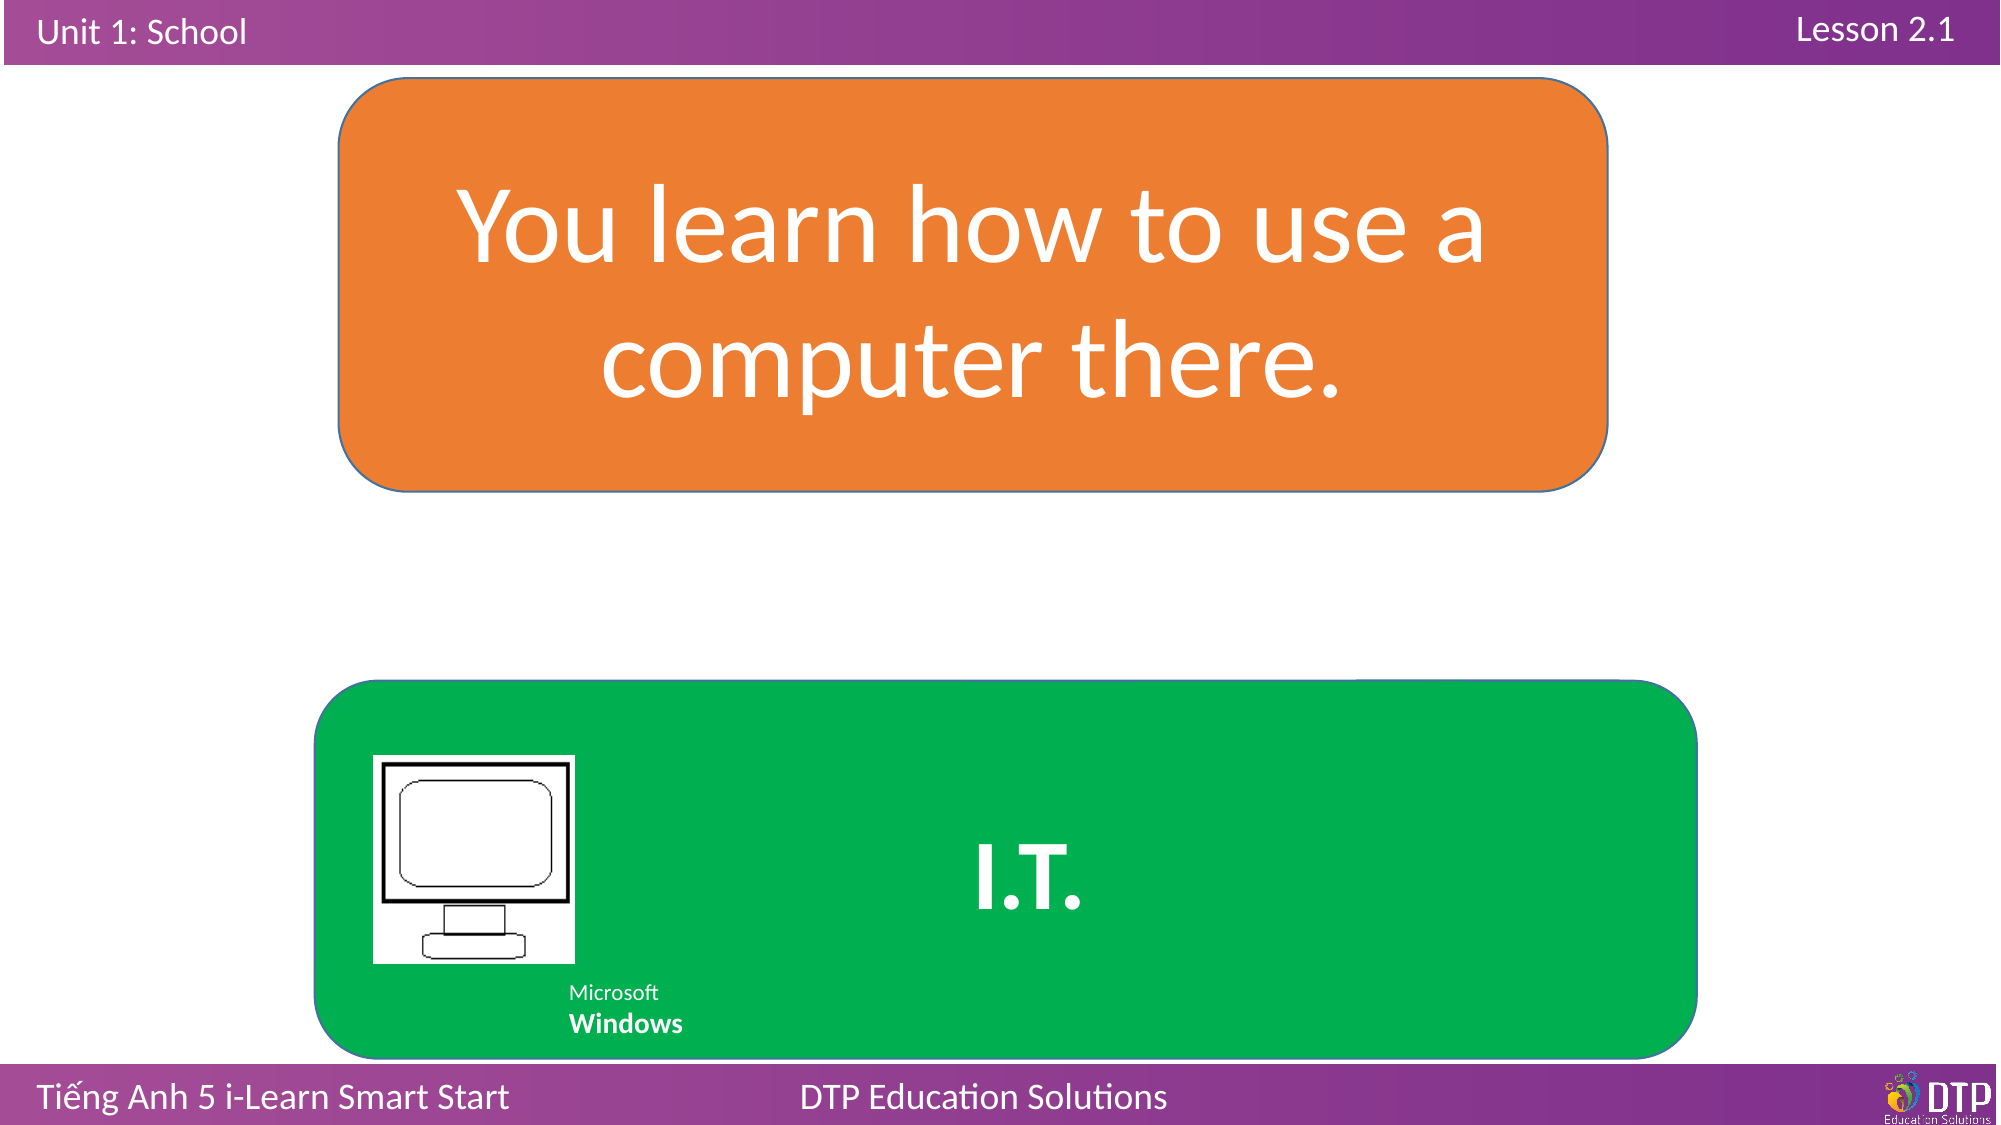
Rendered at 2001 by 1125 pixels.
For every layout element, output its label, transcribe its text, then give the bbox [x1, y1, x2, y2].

picture [373, 755, 575, 964]
picture [4, 0, 2000, 65]
text_box You learn how to use a computer there. [337, 77, 1609, 493]
picture [0, 1064, 1996, 1125]
text_box I.T. [313, 679, 1698, 1060]
text_box Microsoft Windows [554, 970, 713, 1048]
